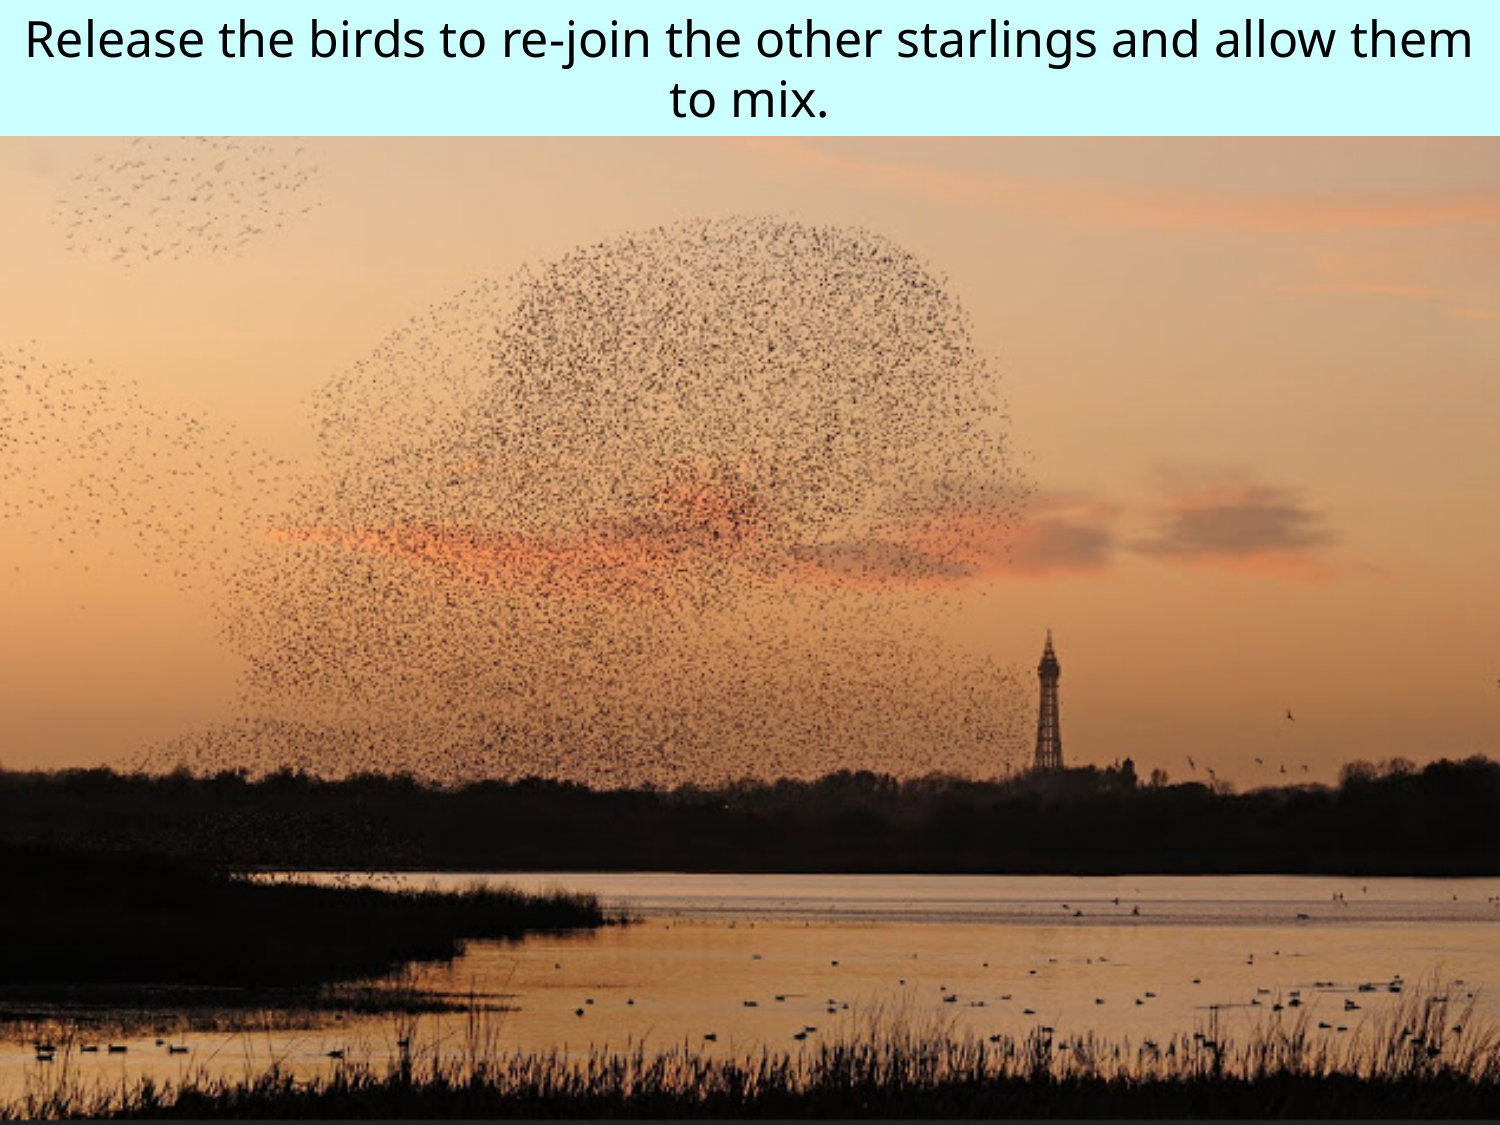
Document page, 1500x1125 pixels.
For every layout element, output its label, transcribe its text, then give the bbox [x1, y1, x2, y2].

text_box Release the birds to re-join the other starlings and allow them to mix. [0, 0, 1500, 135]
picture [0, 136, 1500, 1125]
